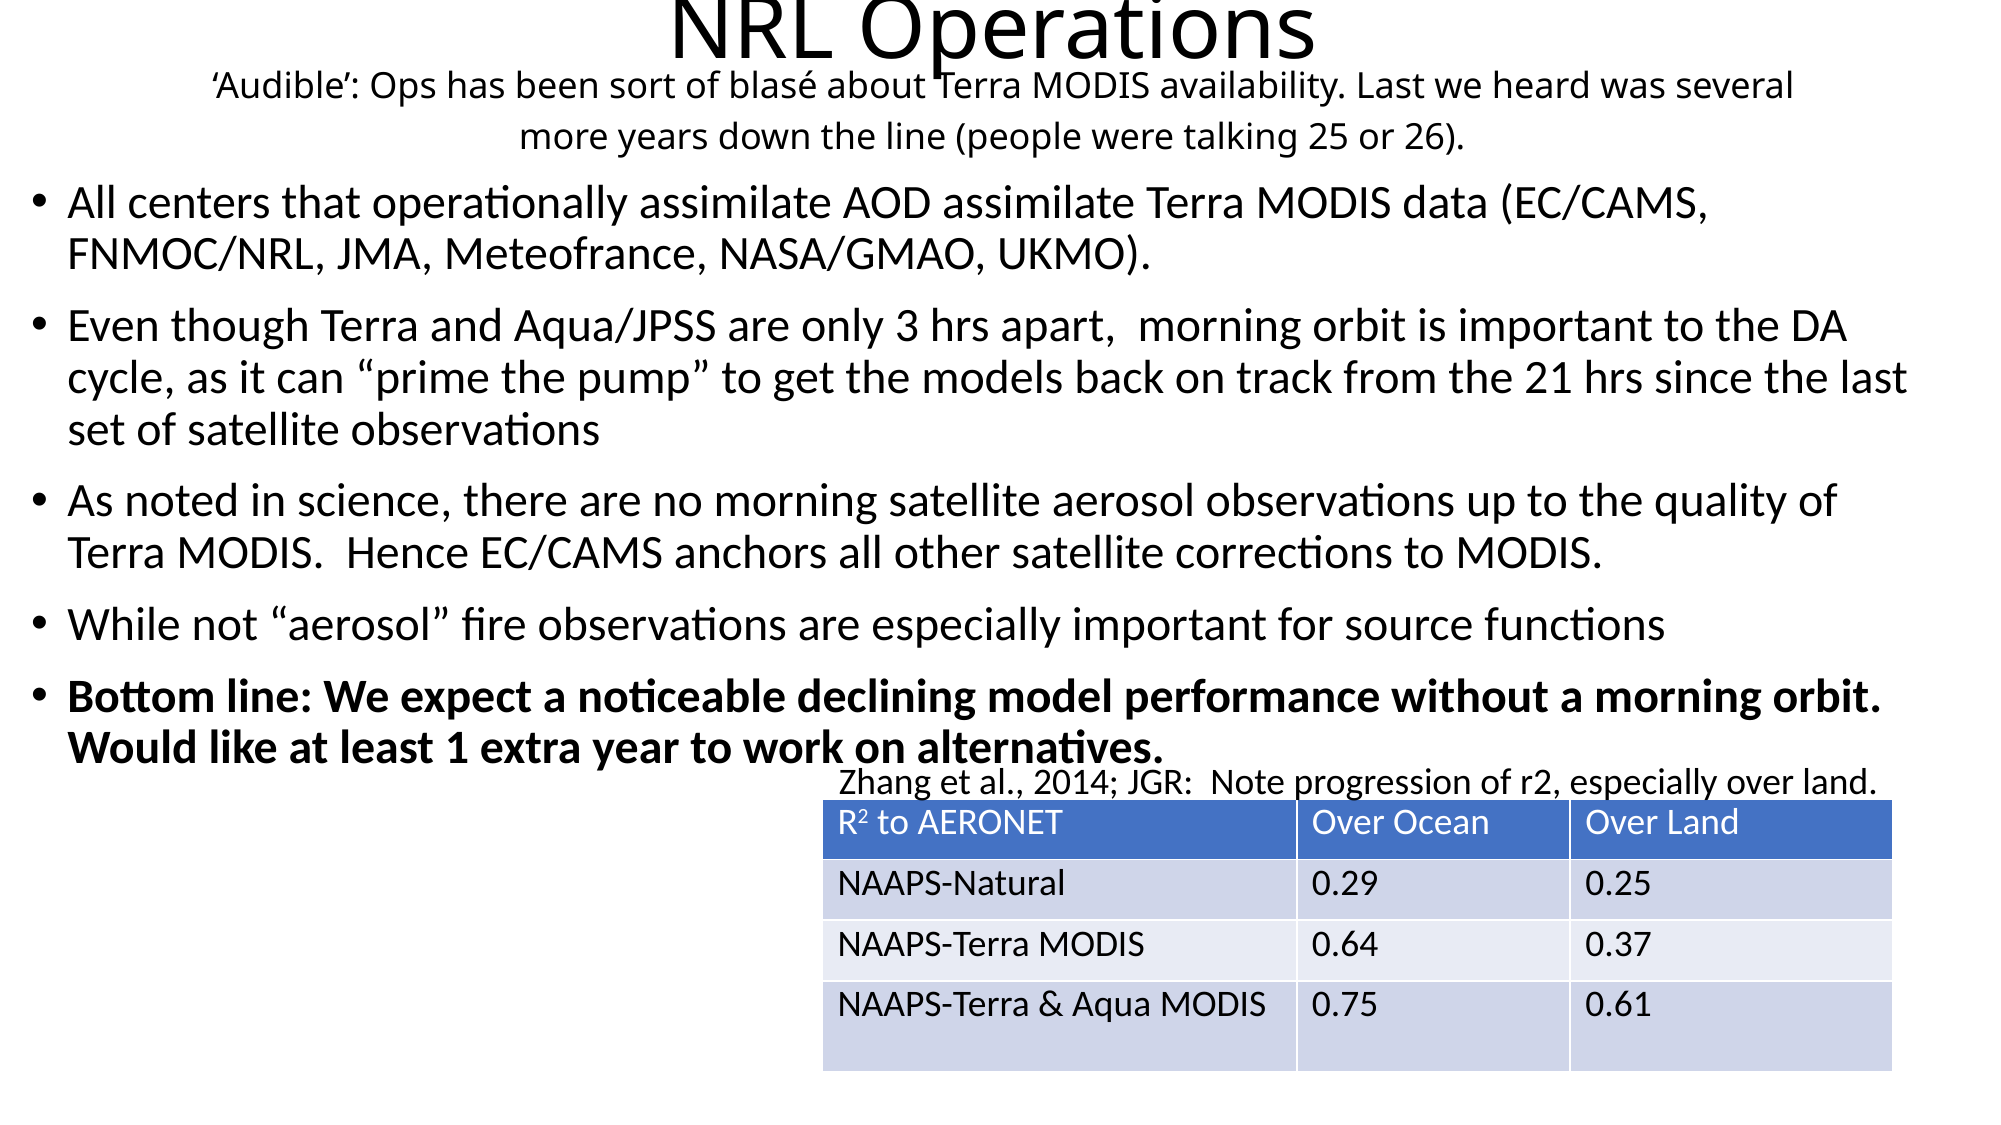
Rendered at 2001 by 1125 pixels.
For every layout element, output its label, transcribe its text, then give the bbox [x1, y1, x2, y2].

table_cell 0.64 [1298, 921, 1569, 980]
list All centers that operationally assimilate AOD assimilate Terra MODIS data (EC/CAMS, FNMOC/NRL, JMA, Meteofrance, NASA/GMAO, UKMO). Even though Terra and Aqua/JPSS are only 3 hrs apart, morning orbit is important to the DA cycle, as it can “prime the pump” to get the models back on track from the 21 hrs since the last set of satellite observations As noted in science, there are no morning satellite aerosol observations up to the quality of Terra MODIS. Hence EC/CAMS anchors all other satellite corrections to MODIS. While not “aerosol” fire observations are especially important for source functions Bottom line: We expect a noticeable declining model performance without a morning orbit. Would like at least 1 extra year to work on alternatives. [16, 169, 1945, 783]
table_header R2 to AERONET [823, 810, 1296, 859]
table_cell 0.29 [1298, 860, 1569, 919]
title NRL Operations ‘Audible’: Ops has been sort of blasé about Terra MODIS availability. Last we heard was several more years down the line (people were talking 25 or 26). [130, 0, 1856, 169]
table_cell 0.37 [1571, 921, 1892, 980]
table_cell 0.61 [1571, 982, 1892, 1071]
table_header Over Land [1571, 810, 1892, 859]
table_header Over Ocean [1298, 810, 1569, 859]
table_cell 0.75 [1298, 982, 1569, 1071]
table_cell NAAPS-Natural [823, 860, 1296, 919]
table_cell NAAPS-Terra MODIS [823, 921, 1296, 980]
table_cell 0.25 [1571, 860, 1892, 919]
text_box Zhang et al., 2014; JGR: Note progression of r2, especially over land. [823, 749, 1895, 810]
table_cell NAAPS-Terra & Aqua MODIS [823, 982, 1296, 1071]
